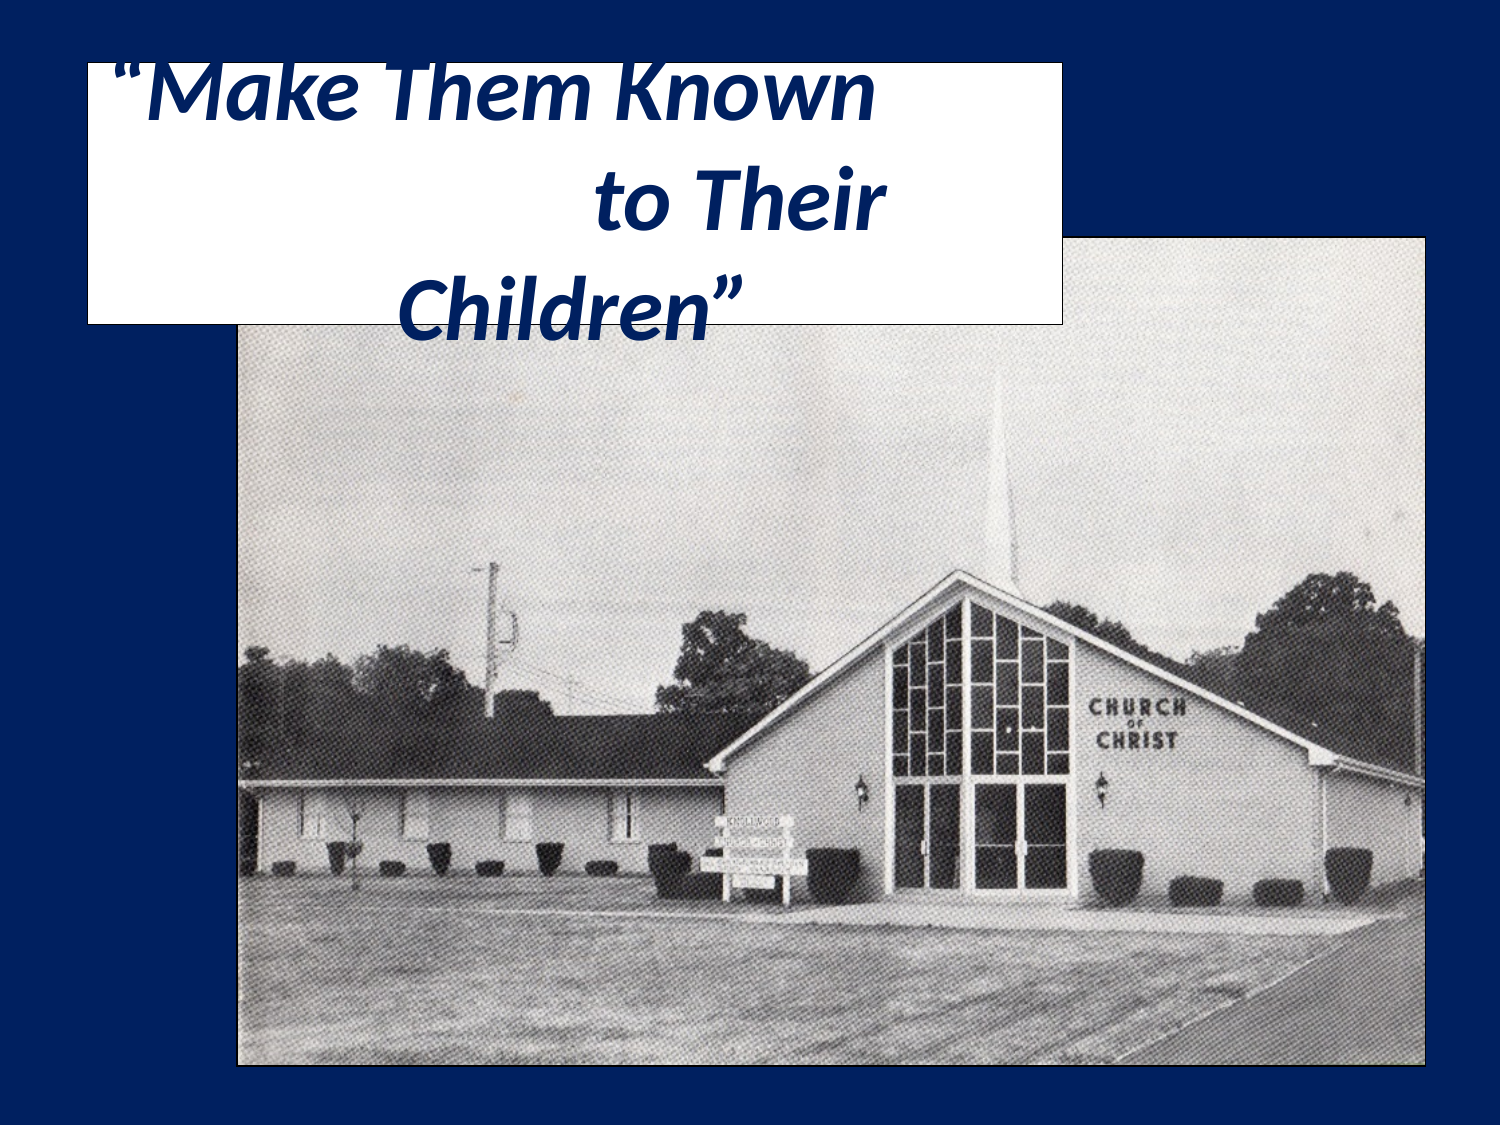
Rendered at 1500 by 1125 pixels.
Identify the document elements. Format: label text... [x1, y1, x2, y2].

title “Make Them Known to Their Children” [87, 62, 1063, 325]
picture [237, 237, 1426, 1066]
